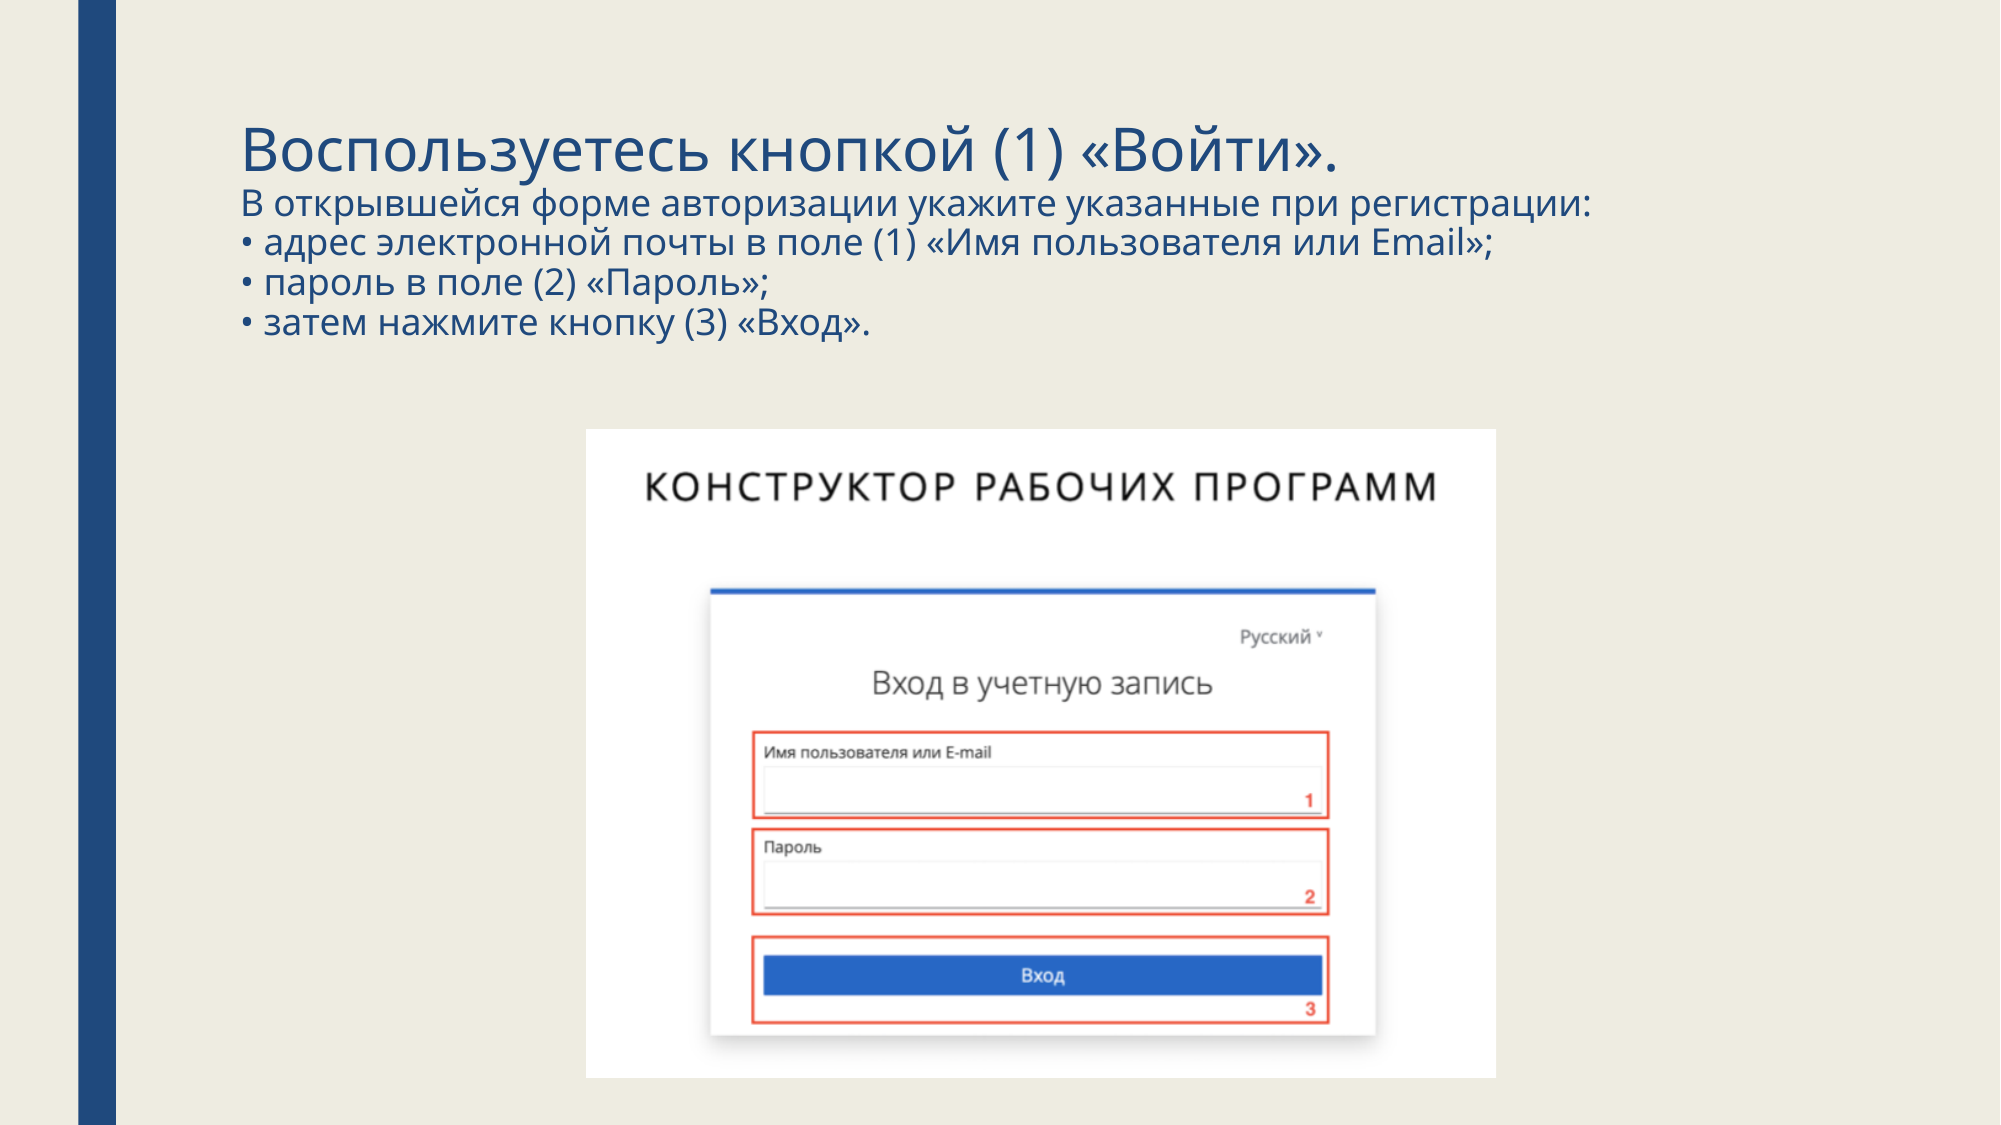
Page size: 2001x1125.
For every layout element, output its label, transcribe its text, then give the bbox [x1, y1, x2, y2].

picture [585, 429, 1497, 1078]
title Воспользуетесь кнопкой (1) «Войти». В открывшейся форме авторизации укажите указанные при регистрации: • адрес электронной почты в поле (1) «Имя пользователя или Email»; • пароль в поле (2) «Пароль»; • затем нажмите кнопку (3) «Вход». [225, 112, 1912, 357]
